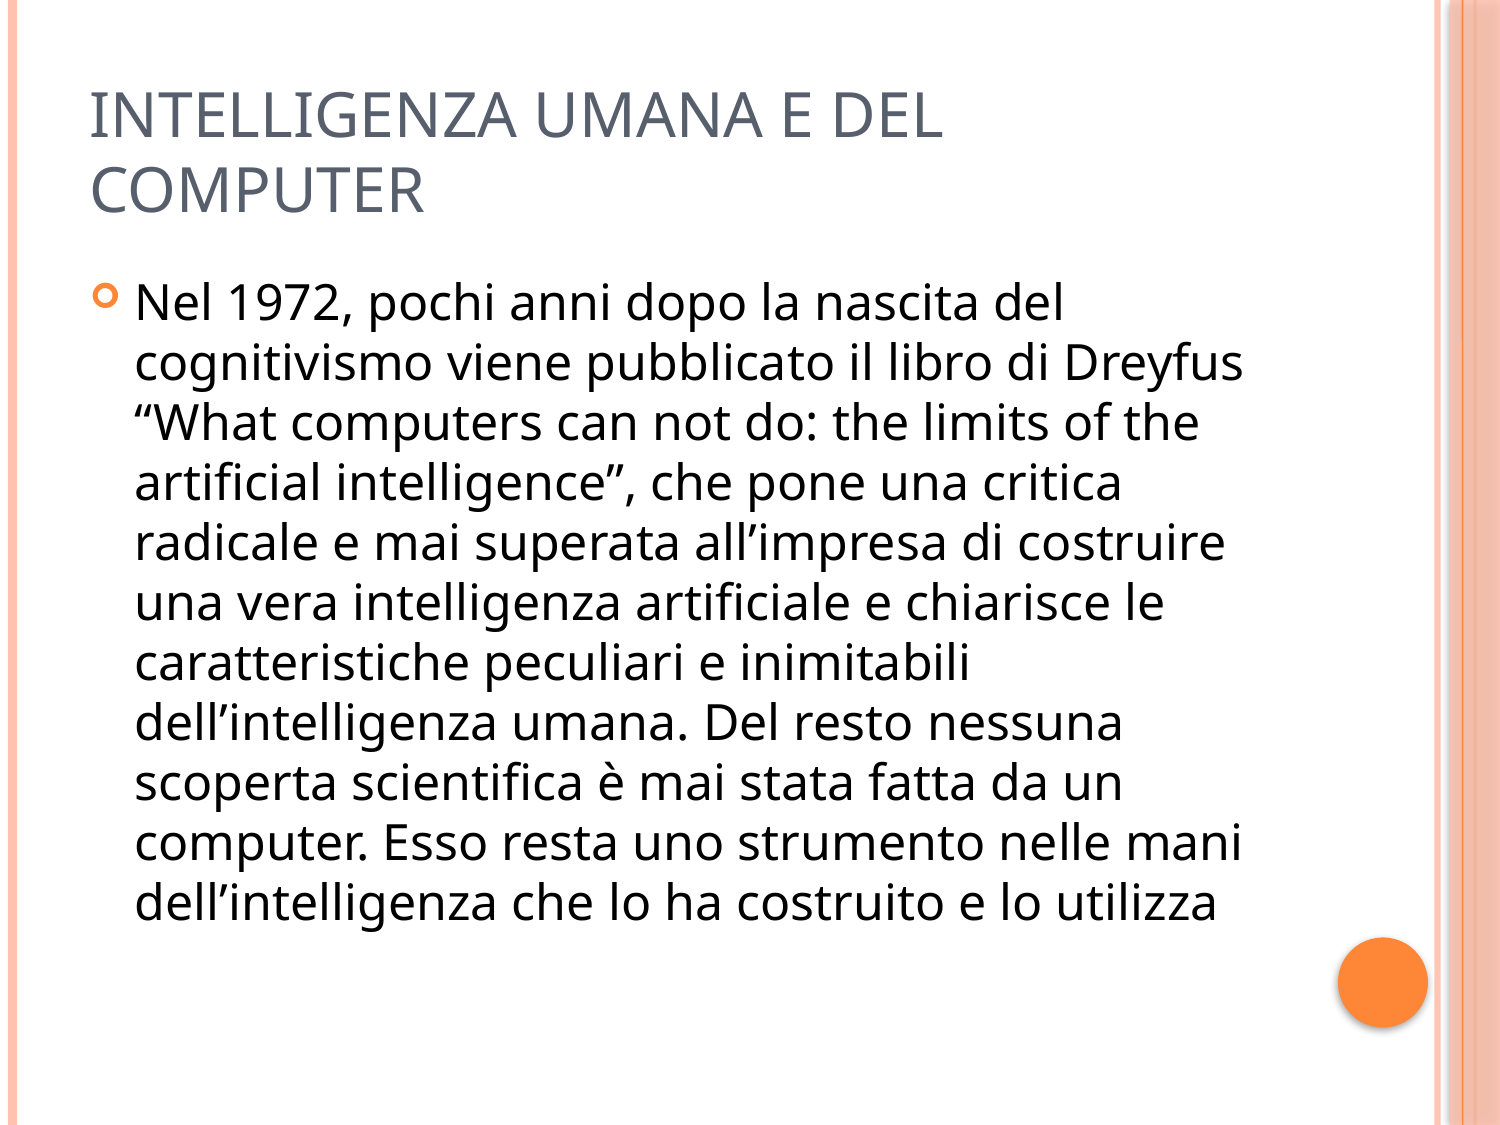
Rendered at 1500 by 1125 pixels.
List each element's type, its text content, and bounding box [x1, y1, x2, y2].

list Nel 1972, pochi anni dopo la nascita del cognitivismo viene pubblicato il libro di Dreyfus “What computers can not do: the limits of the artificial intelligence”, che pone una critica radicale e mai superata all’impresa di costruire una vera intelligenza artificiale e chiarisce le caratteristiche peculiari e inimitabili dell’intelligenza umana. Del resto nessuna scoperta scientifica è mai stata fatta da un computer. Esso resta uno strumento nelle mani dell’intelligenza che lo ha costruito e lo utilizza [75, 262, 1300, 1062]
title Intelligenza umana e del computer [75, 45, 1300, 233]
